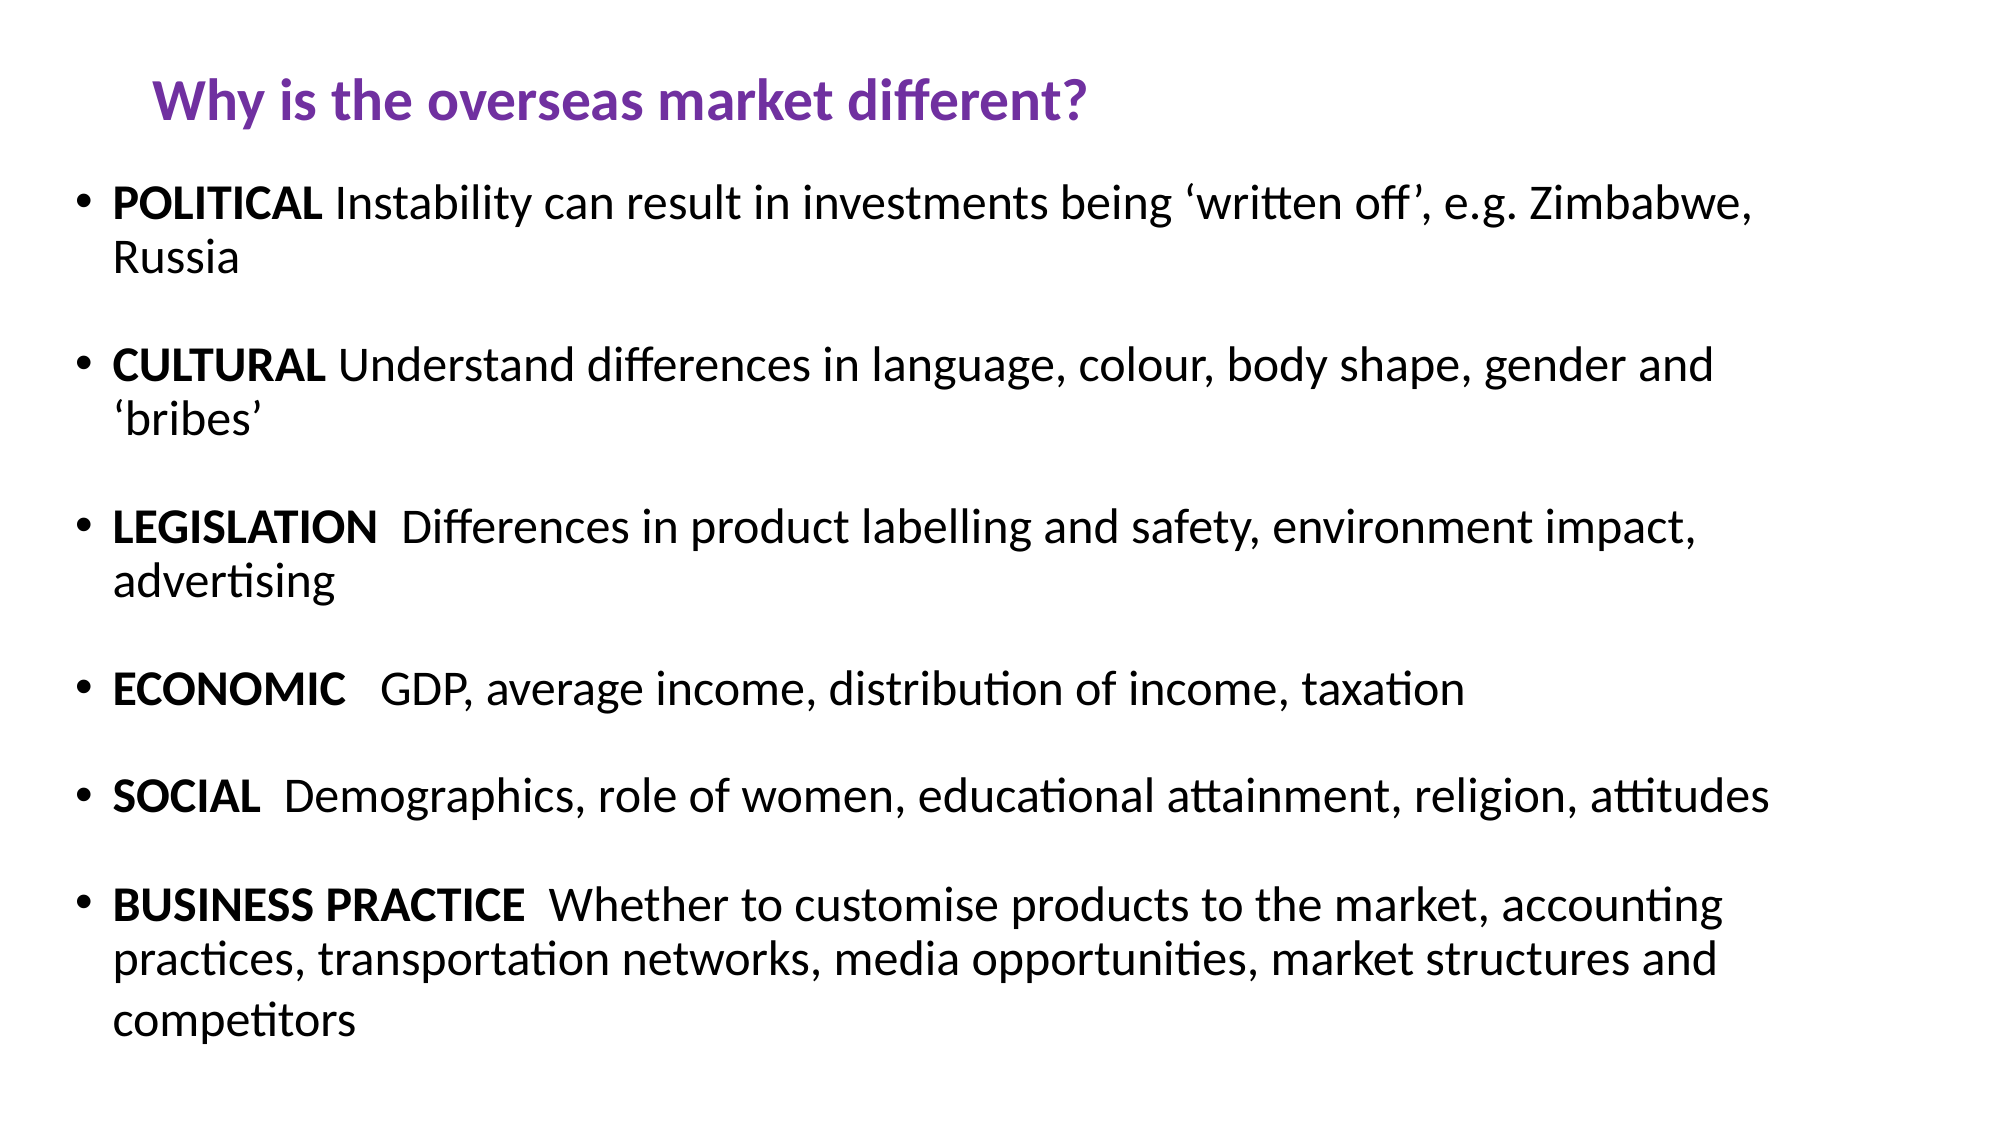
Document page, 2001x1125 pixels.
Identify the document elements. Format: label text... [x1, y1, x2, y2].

list POLITICAL Instability can result in investments being ‘written off’, e.g. Zimbabwe, Russia CULTURAL Understand differences in language, colour, body shape, gender and ‘bribes’ LEGISLATION Differences in product labelling and safety, environment impact, advertising ECONOMIC GDP, average income, distribution of income, taxation SOCIAL Demographics, role of women, educational attainment, religion, attitudes BUSINESS PRACTICE Whether to customise products to the market, accounting practices, transportation networks, media opportunities, market structures and competitors [60, 168, 1892, 1072]
title Why is the overseas market different? [137, 59, 1863, 168]
